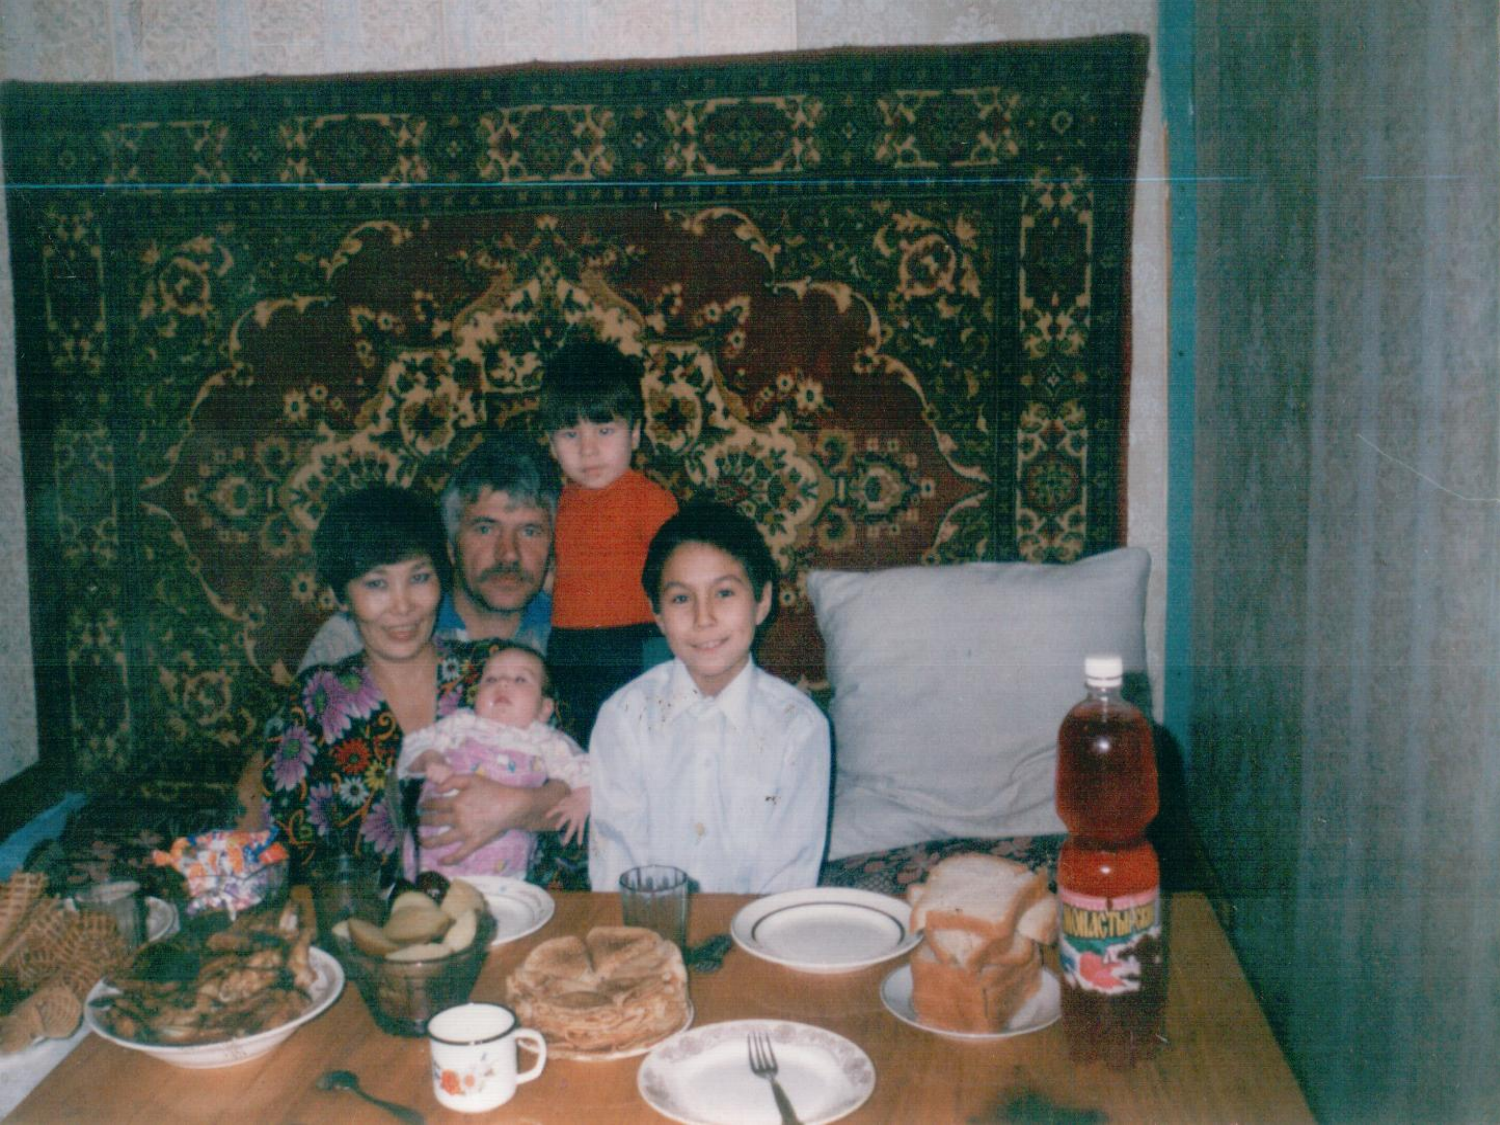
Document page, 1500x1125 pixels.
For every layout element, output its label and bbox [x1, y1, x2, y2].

list [0, 0, 1500, 1125]
